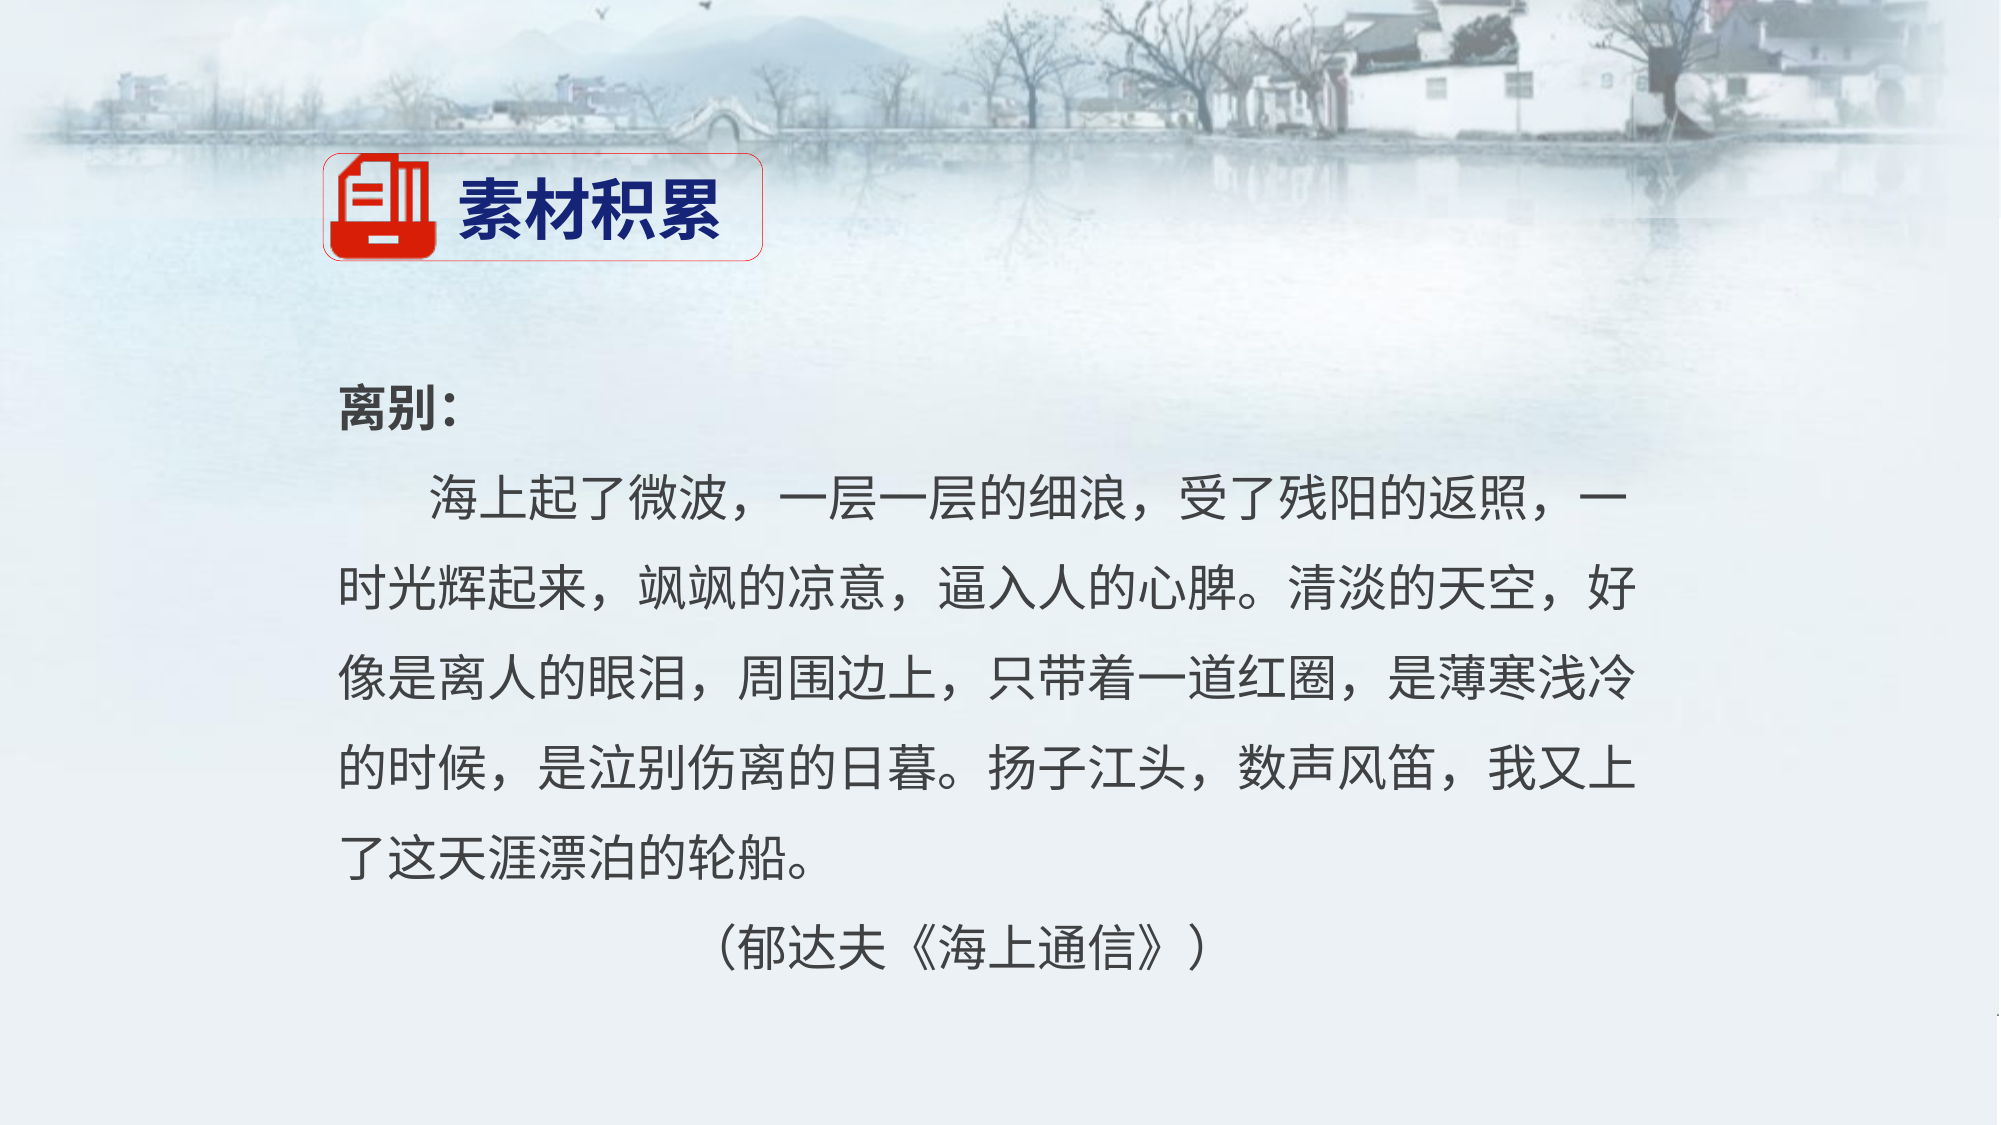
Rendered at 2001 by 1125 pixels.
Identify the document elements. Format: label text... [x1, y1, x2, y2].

picture [0, 146, 1999, 1125]
text_box 素材积累 [443, 160, 758, 256]
text_box 离别： 海上起了微波，一层一层的细浪，受了残阳的返照，一时光辉起来，飒飒的凉意，逼入人的心脾。清淡的天空，好像是离人的眼泪，周围边上，只带着一道红圈，是薄寒浅冷的时候，是泣别伤离的日暮。扬子江头，数声风笛，我又上了这天涯漂泊的轮船。 （郁达夫《海上通信》） [323, 324, 1670, 1052]
text_box [443, 152, 764, 262]
